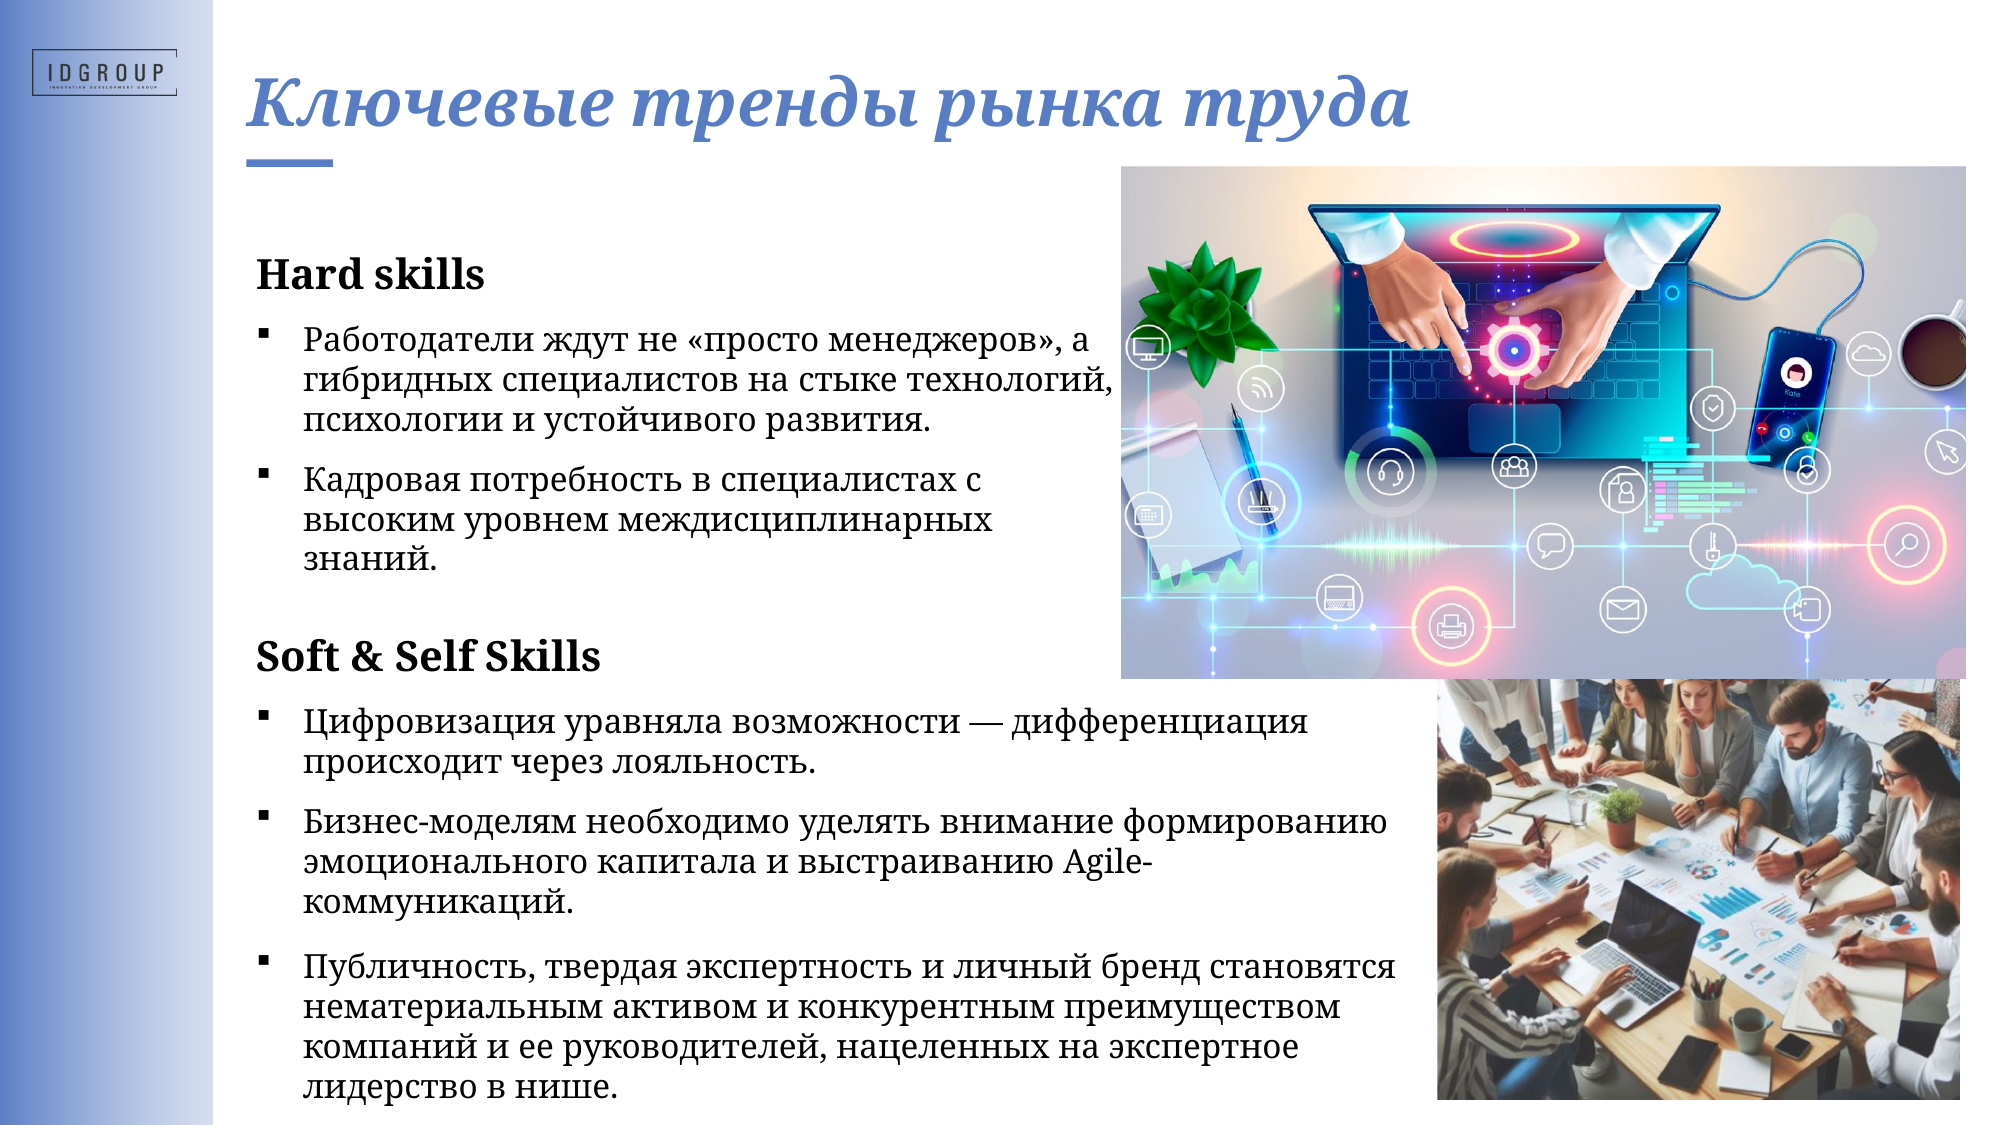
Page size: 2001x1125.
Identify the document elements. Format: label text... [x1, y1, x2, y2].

text_box Ключевые тренды рынка труда [232, 52, 1474, 147]
text_box Hard skills Работодатели ждут не «просто менеджеров», а гибридных специалистов на стыке технологий, психологии и устойчивого развития. Кадровая потребность в специалистах с высоким уровнем междисциплинарных знаний. [241, 240, 1121, 585]
text_box Soft & Self Skills Цифровизация уравняла возможности — дифференциация происходит через лояльность. Бизнес-моделям необходимо уделять внимание формированию эмоционального капитала и выстраиванию Agile-коммуникаций. [241, 622, 1432, 927]
picture [1121, 166, 1966, 1100]
text_box Публичность, твердая экспертность и личный бренд становятся нематериальным активом и конкурентным преимуществом компаний и ее руководителей, нацеленных на экспертное лидерство в нише. [241, 937, 1450, 1113]
text_box [0, 0, 213, 1125]
text_box [245, 158, 334, 168]
picture [32, 49, 177, 96]
